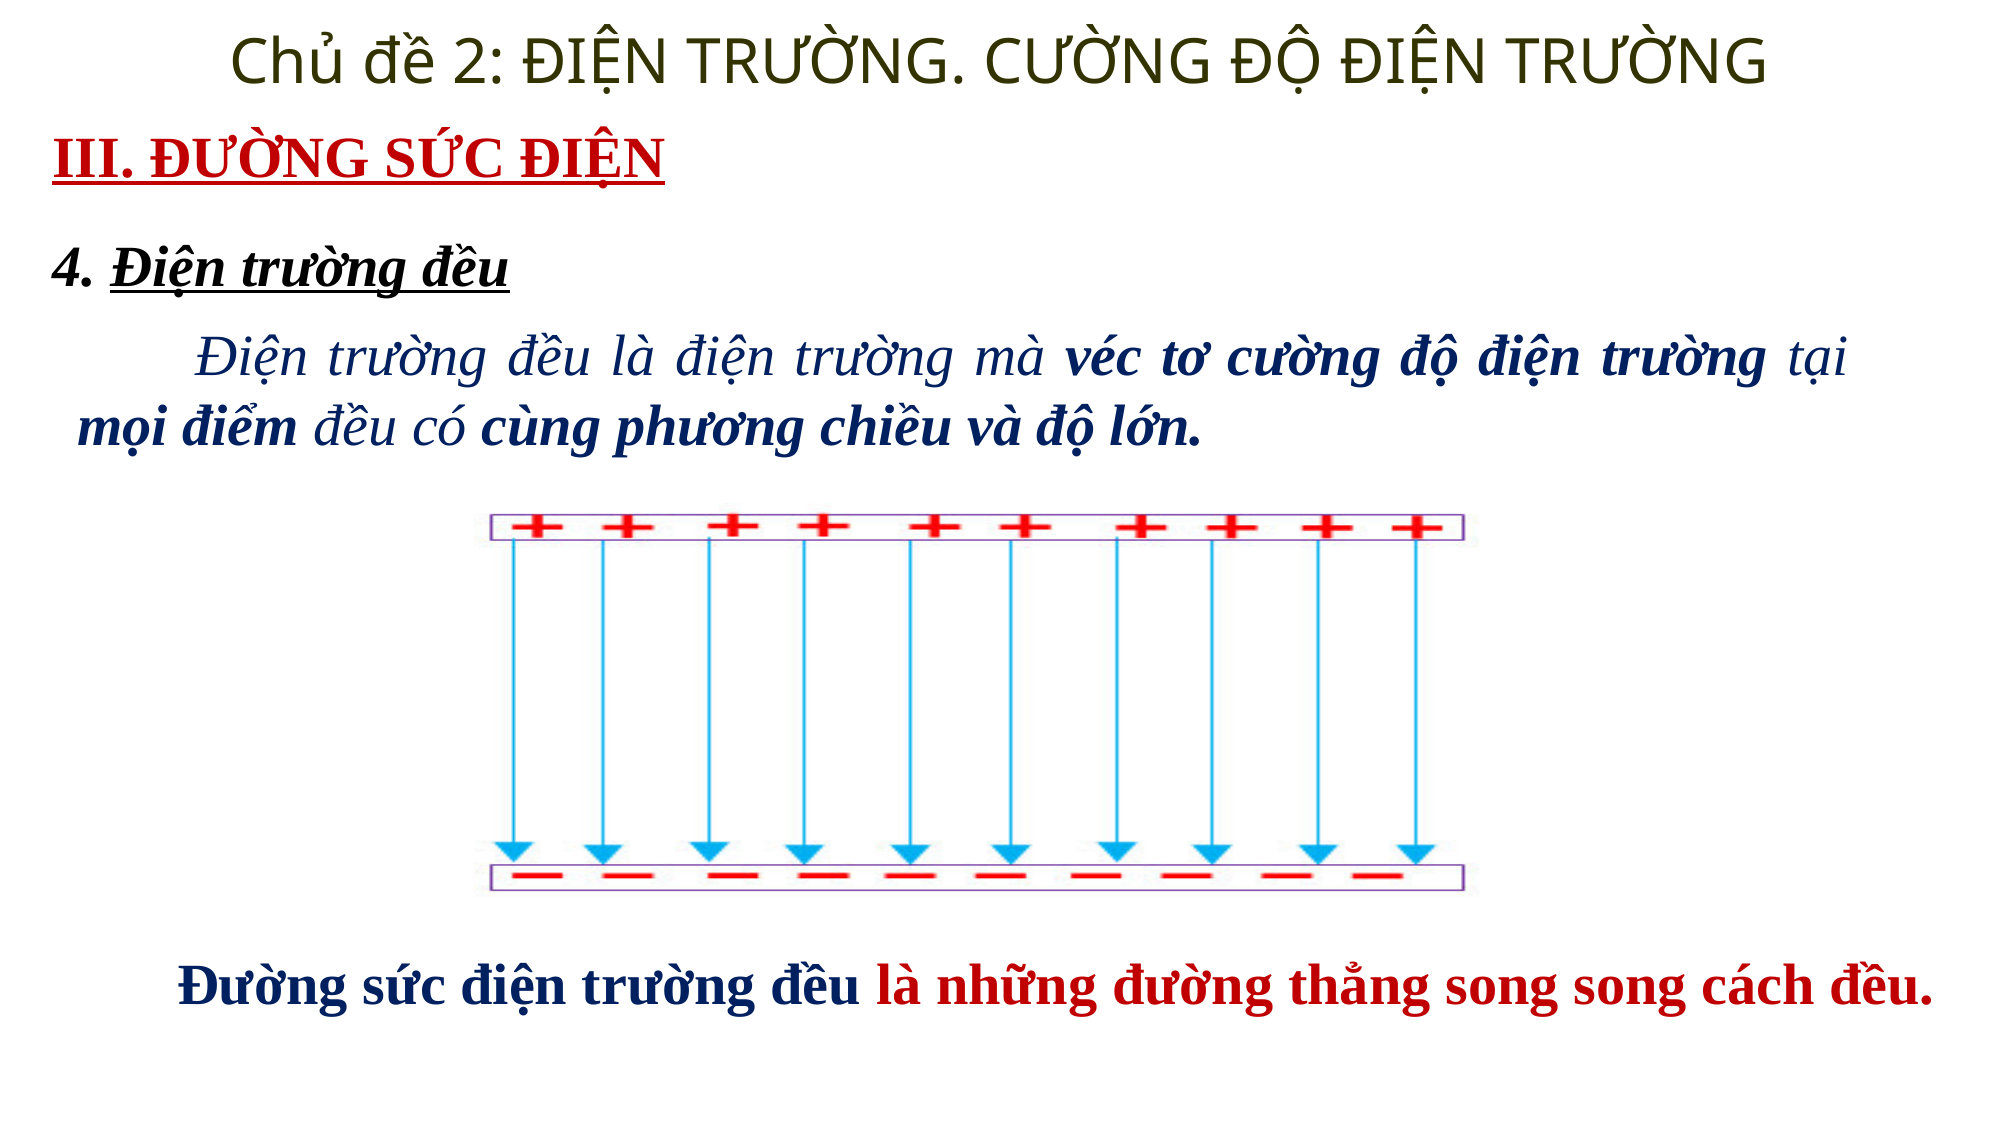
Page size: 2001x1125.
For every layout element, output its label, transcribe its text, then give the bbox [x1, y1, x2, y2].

text_box 4. Điện trường đều [37, 220, 1038, 306]
text_box Chủ đề 2: ĐIỆN TRƯỜNG. CƯỜNG ĐỘ ĐIỆN TRƯỜNG [0, 13, 2000, 104]
picture [474, 503, 1488, 901]
text_box Điện trường đều là điện trường mà véc tơ cường độ điện trường tại mọi điểm đều có cùng phương chiều và độ lớn. [62, 309, 1865, 465]
text_box Đường sức điện trường đều là những đường thẳng song song cách đều. [43, 938, 1957, 1024]
text_box III. ĐƯỜNG SỨC ĐIỆN [37, 112, 1050, 197]
